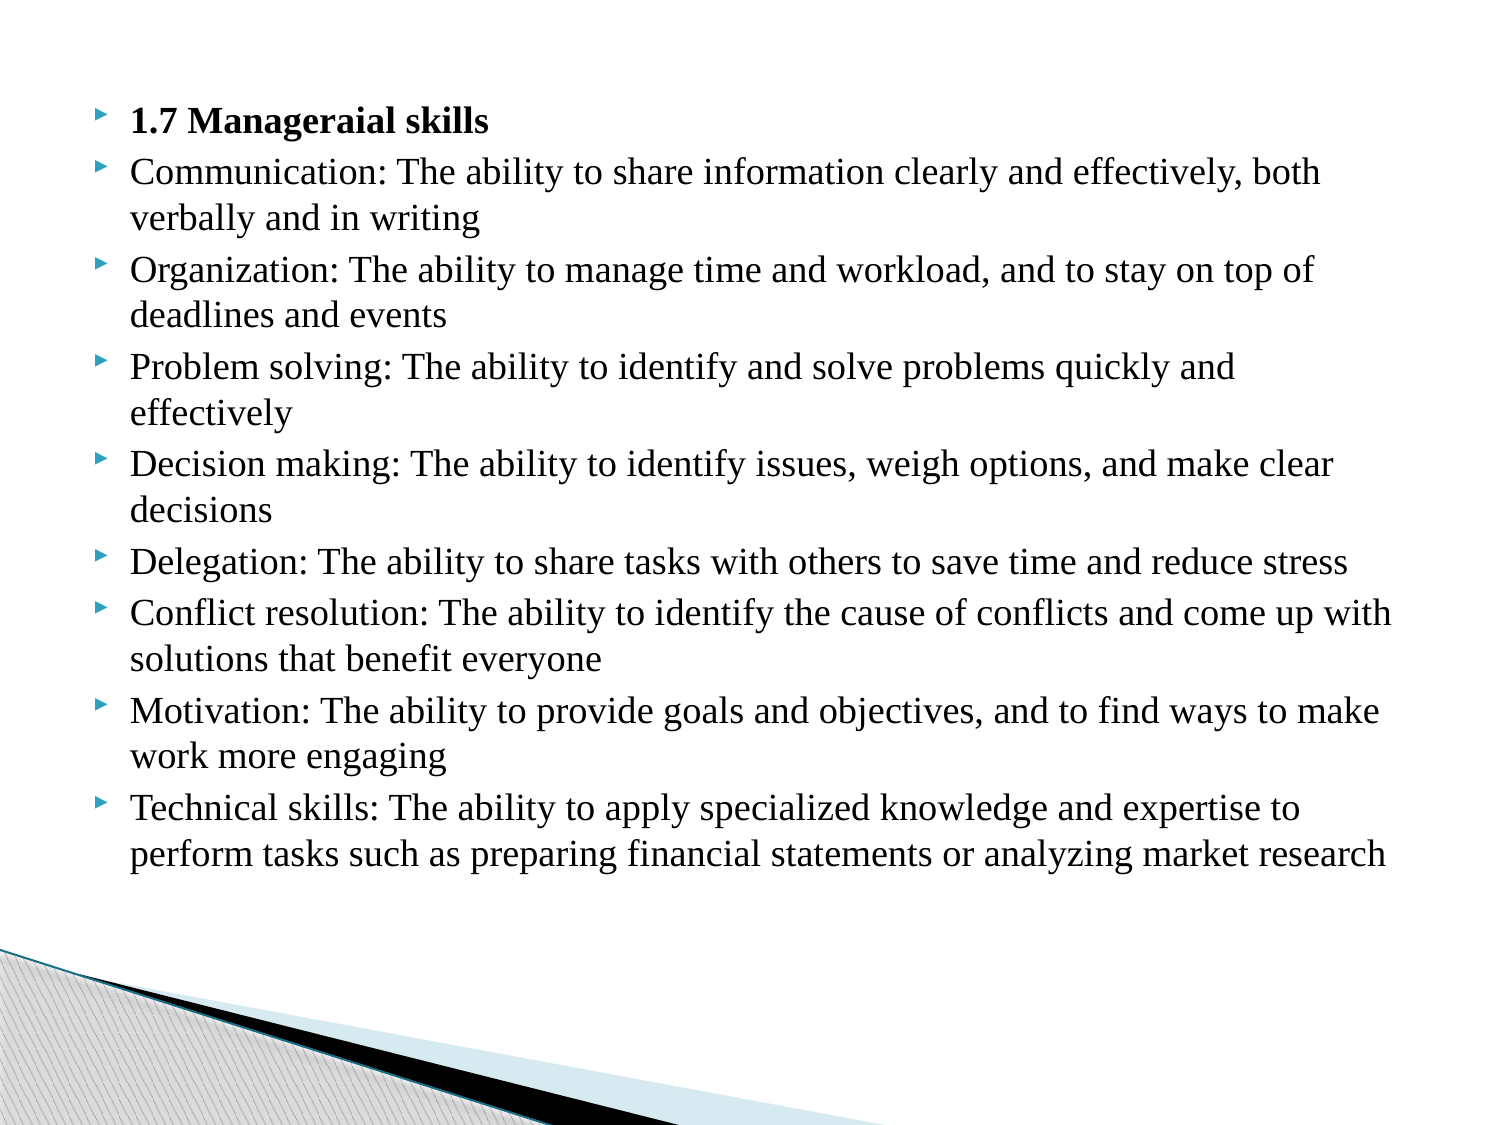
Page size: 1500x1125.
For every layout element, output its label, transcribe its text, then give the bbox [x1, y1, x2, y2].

list 1.7 Manageraial skills Communication: The ability to share information clearly and effectively, both verbally and in writing Organization: The ability to manage time and workload, and to stay on top of deadlines and events Problem solving: The ability to identify and solve problems quickly and effectively Decision making: The ability to identify issues, weigh options, and make clear decisions Delegation: The ability to share tasks with others to save time and reduce stress Conflict resolution: The ability to identify the cause of conflicts and come up with solutions that benefit everyone Motivation: The ability to provide goals and objectives, and to find ways to make work more engaging Technical skills: The ability to apply specialized knowledge and expertise to perform tasks such as preparing financial statements or analyzing market research [62, 87, 1413, 938]
